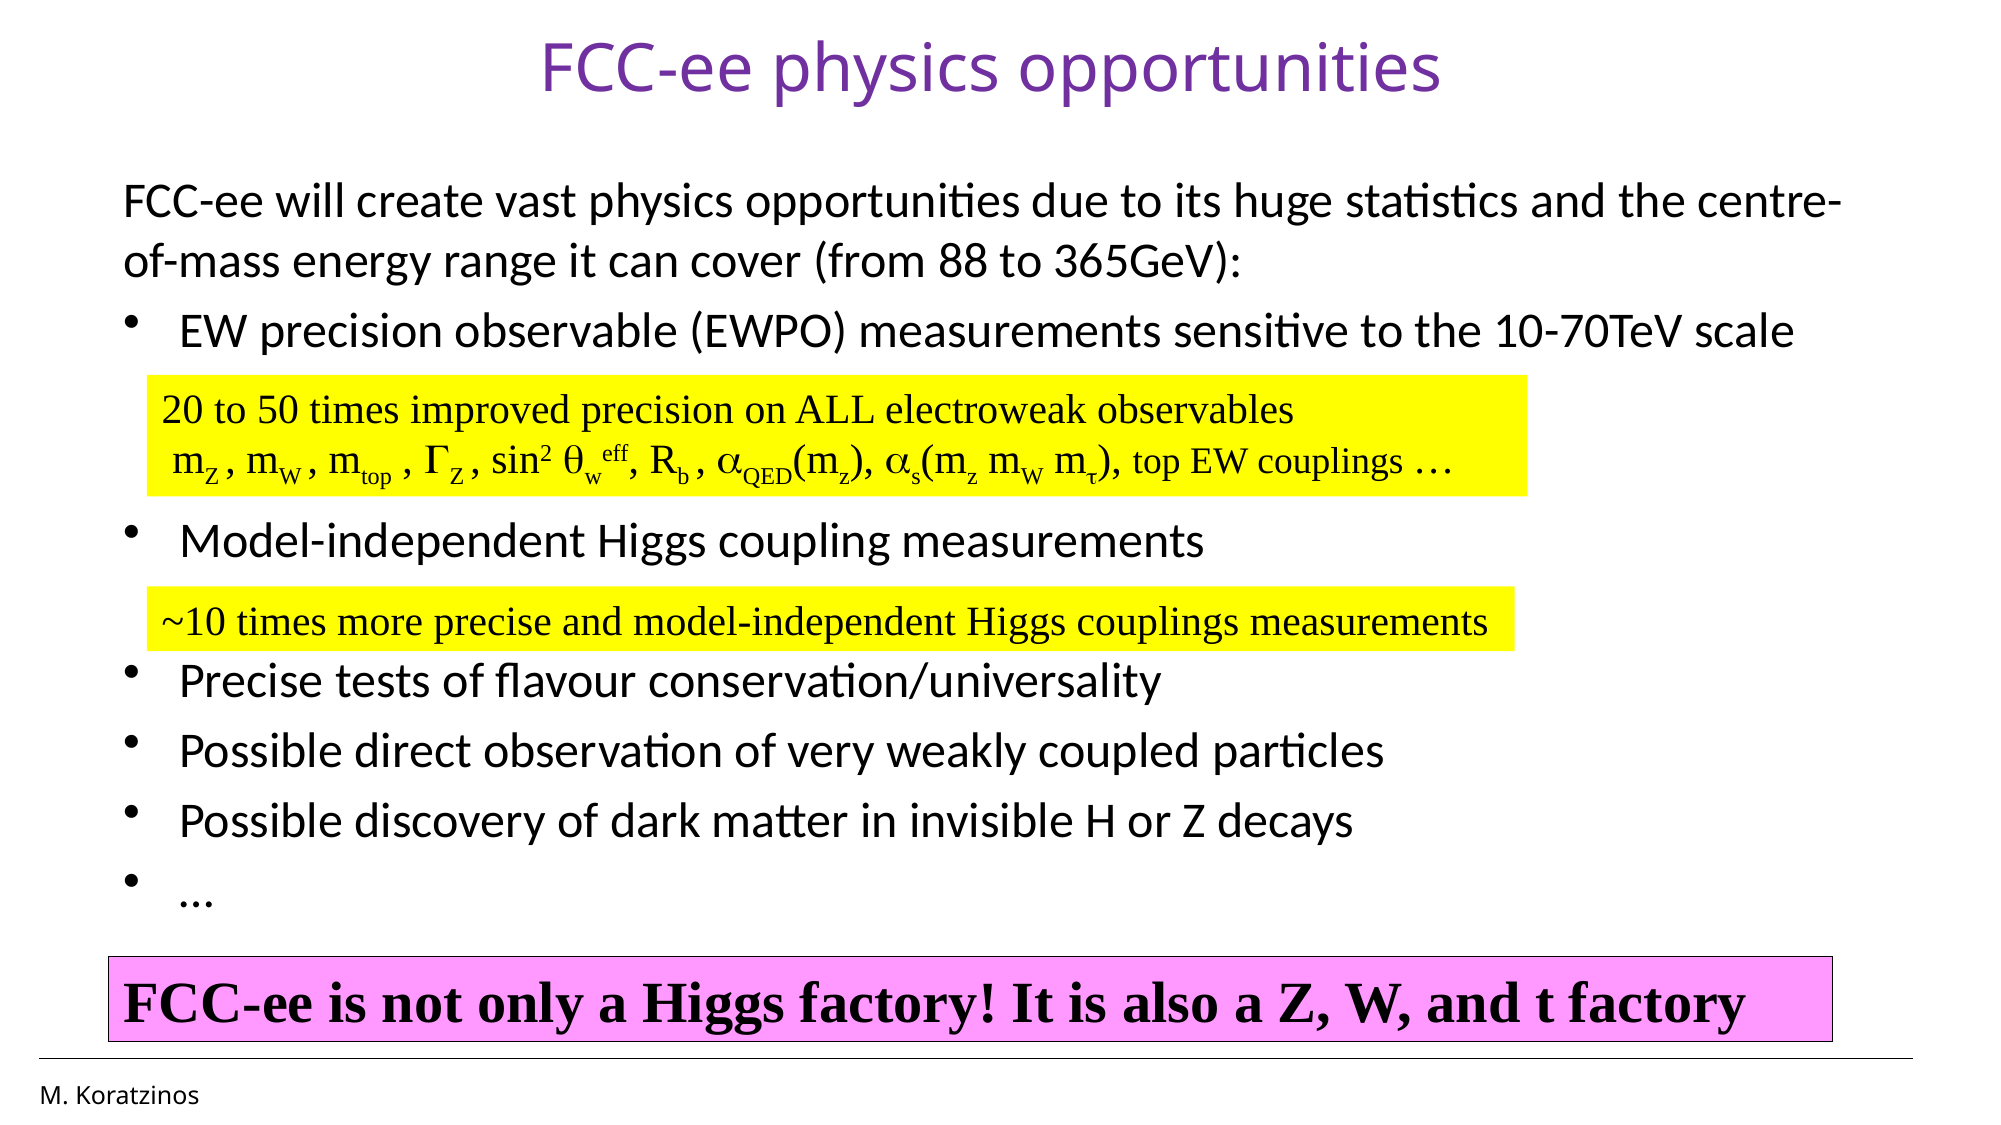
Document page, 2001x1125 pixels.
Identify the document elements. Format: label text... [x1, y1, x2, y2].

text_box ~10 times more precise and model-independent Higgs couplings measurements [146, 586, 1515, 652]
list FCC-ee will create vast physics opportunities due to its huge statistics and the centre-of-mass energy range it can cover (from 88 to 365GeV): EW precision observable (EWPO) measurements sensitive to the 10-70TeV scale Model-independent Higgs coupling measurements Precise tests of flavour conservation/universality Possible direct observation of very weakly coupled particles Possible discovery of dark matter in invisible H or Z decays … [108, 159, 1909, 957]
text_box 20 to 50 times improved precision on ALL electroweak observables mZ , mW , mtop , GZ , sin2 weff, Rb , QED(mz), s(mz mW mt), top EW couplings … [146, 374, 1528, 497]
title FCC-ee physics opportunities [166, 17, 1817, 159]
text_box FCC-ee is not only a Higgs factory! It is also a Z, W, and t factory [108, 956, 1833, 1042]
